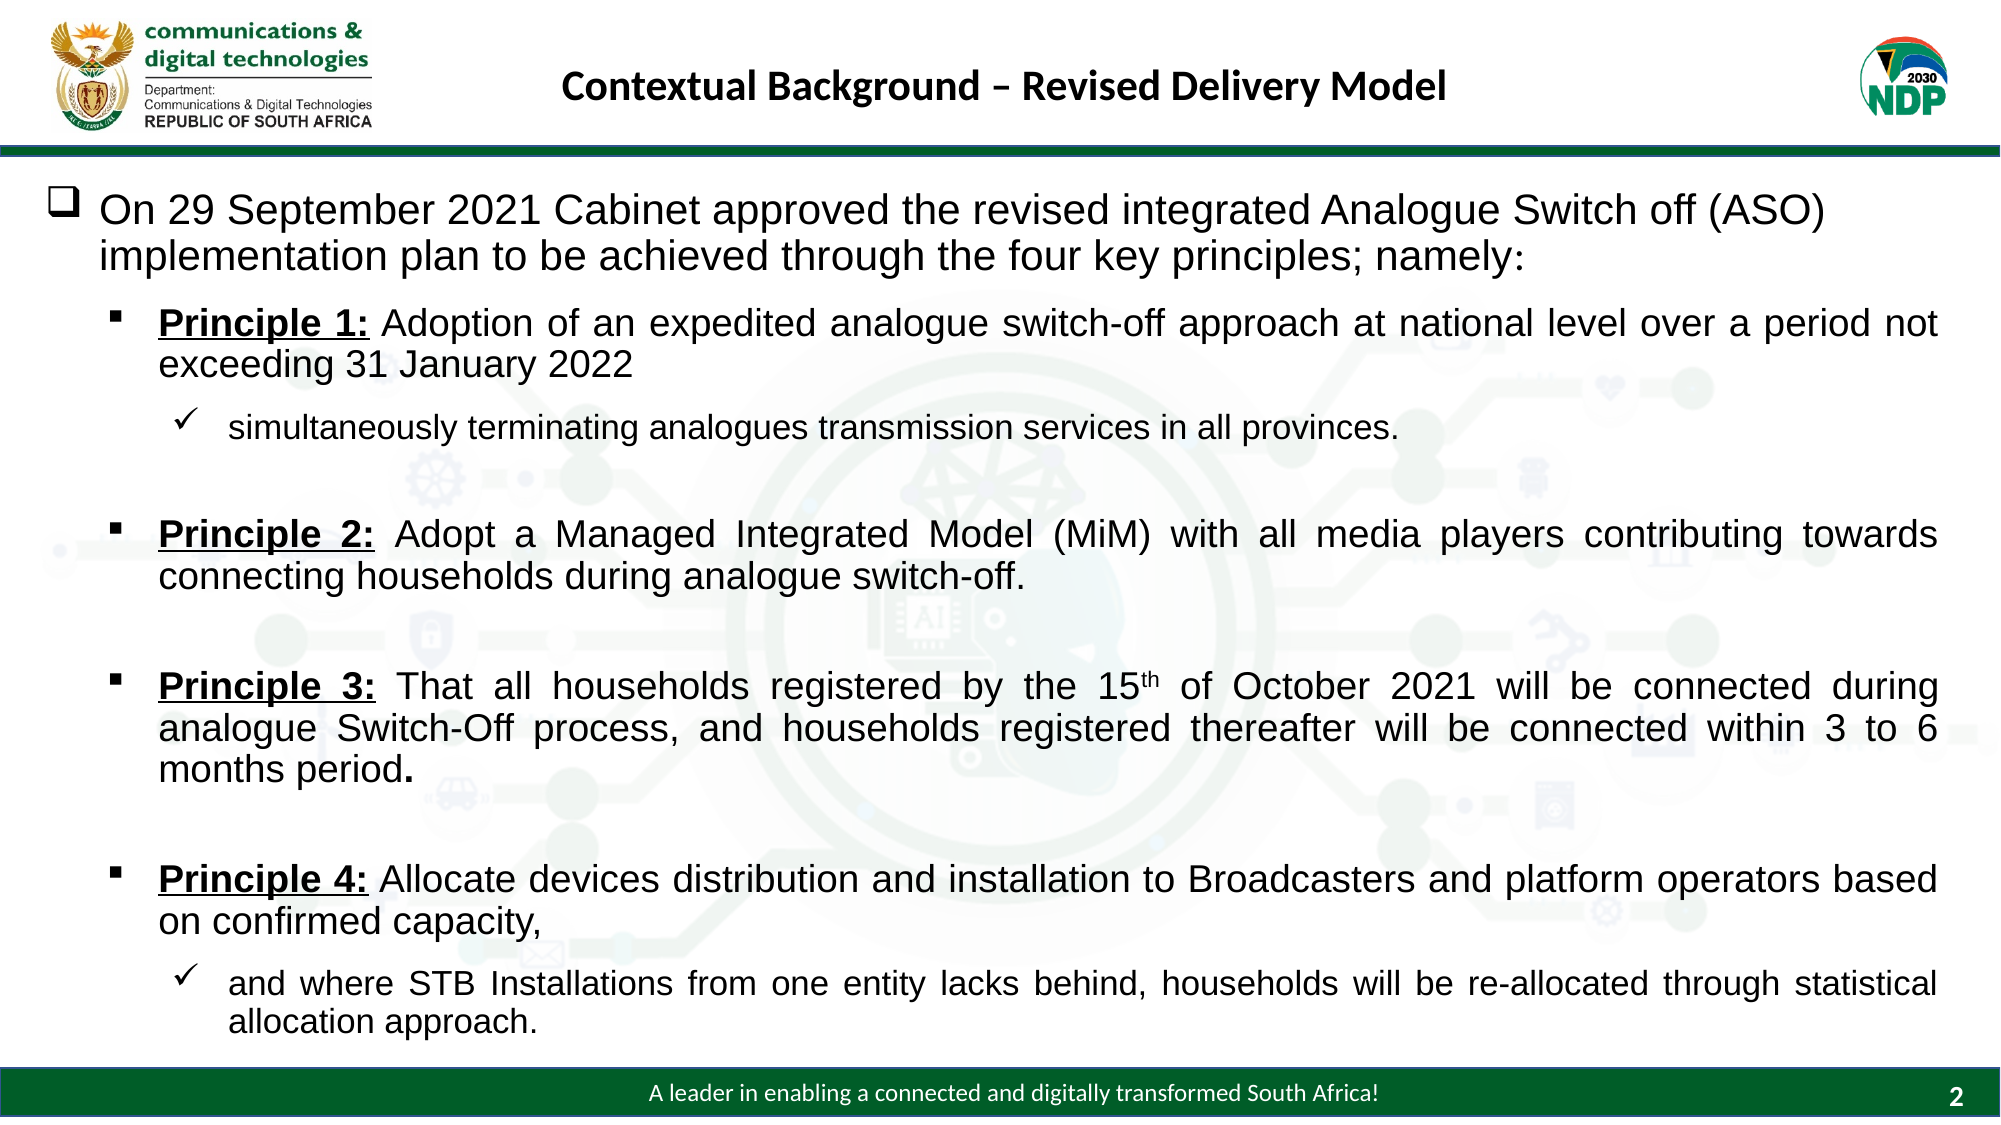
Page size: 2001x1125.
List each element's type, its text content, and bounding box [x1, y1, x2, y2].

title Contextual Background – Revised Delivery Model [546, 19, 1579, 118]
list On 29 September 2021 Cabinet approved the revised integrated Analogue Switch off (ASO) implementation plan to be achieved through the four key principles; namely: Principle 1: Adoption of an expedited analogue switch-off approach at national level over a period not exceeding 31 January 2022 simultaneously terminating analogues transmission services in all provinces. Principle 2: Adopt a Managed Integrated Model (MiM) with all media players contributing towards connecting households during analogue switch-off. Principle 3: That all households registered by the 15th of October 2021 will be connected during analogue Switch-Off process, and households registered thereafter will be connected within 3 to 6 months period. Principle 4: Allocate devices distribution and installation to Broadcasters and platform operators based on confirmed capacity, and where STB Installations from one entity lacks behind, households will be re-allocated through statistical allocation approach. [30, 179, 1955, 1052]
picture [1858, 31, 1949, 121]
picture [51, 18, 372, 133]
